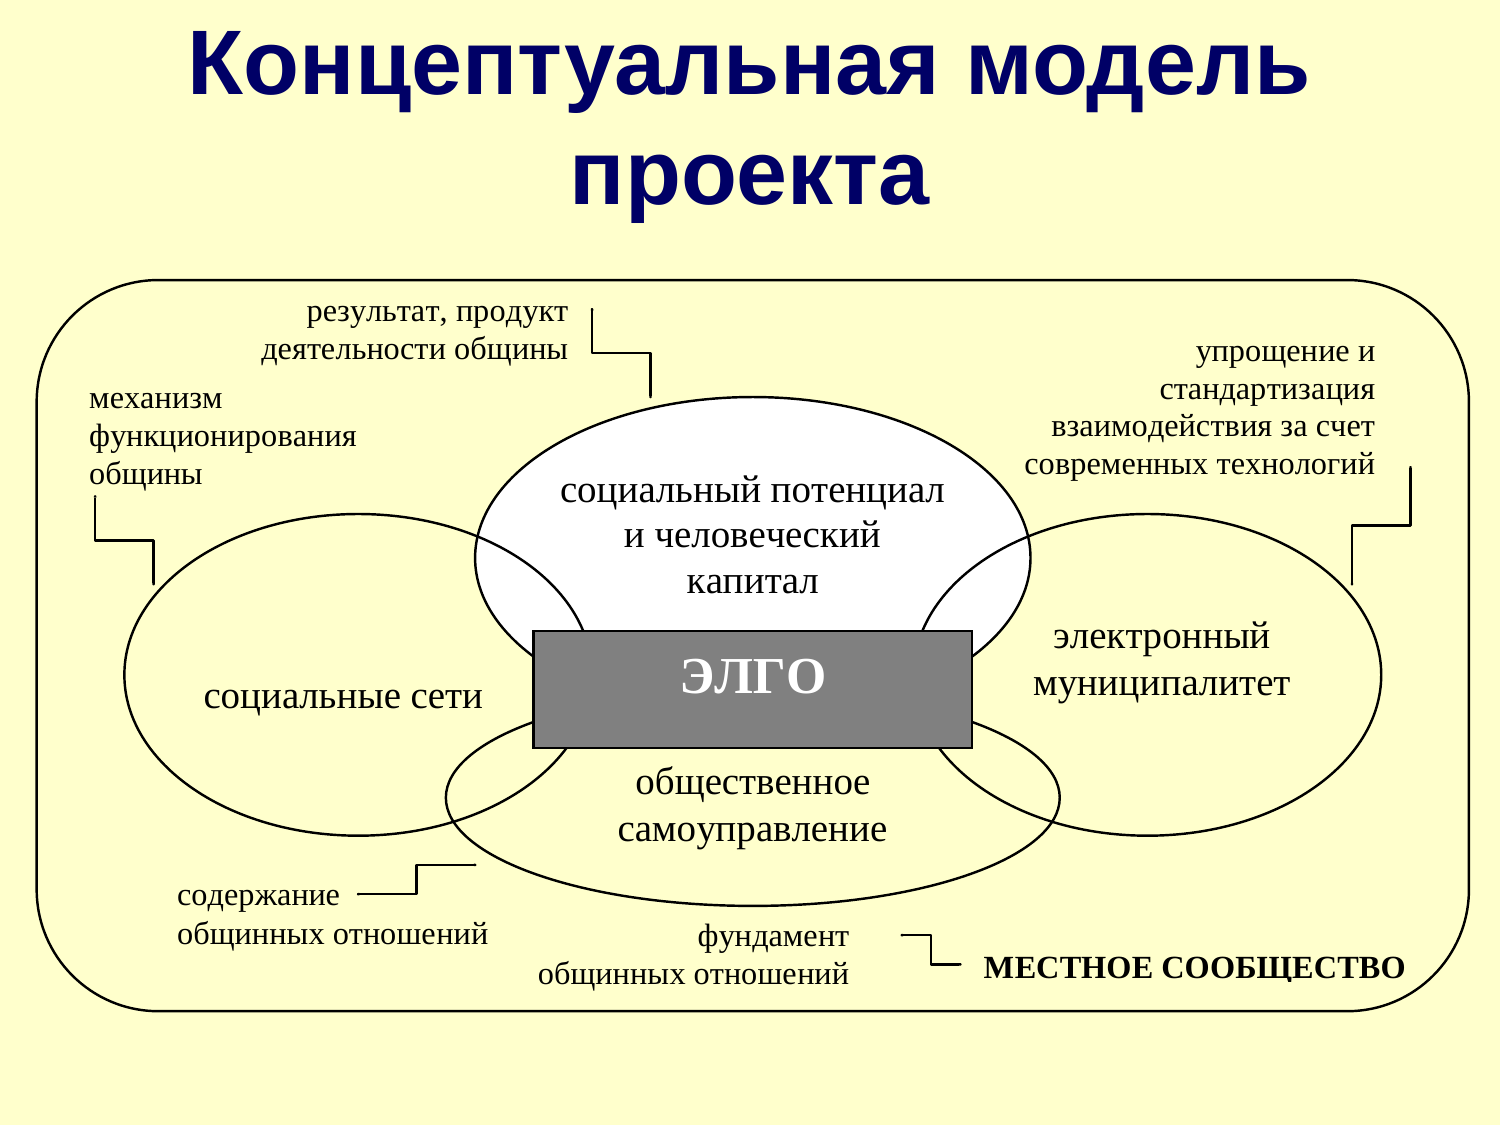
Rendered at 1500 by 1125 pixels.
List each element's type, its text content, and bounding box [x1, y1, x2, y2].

picture [24, 262, 1500, 1026]
title Концептуальная модель проекта [75, 50, 1425, 175]
